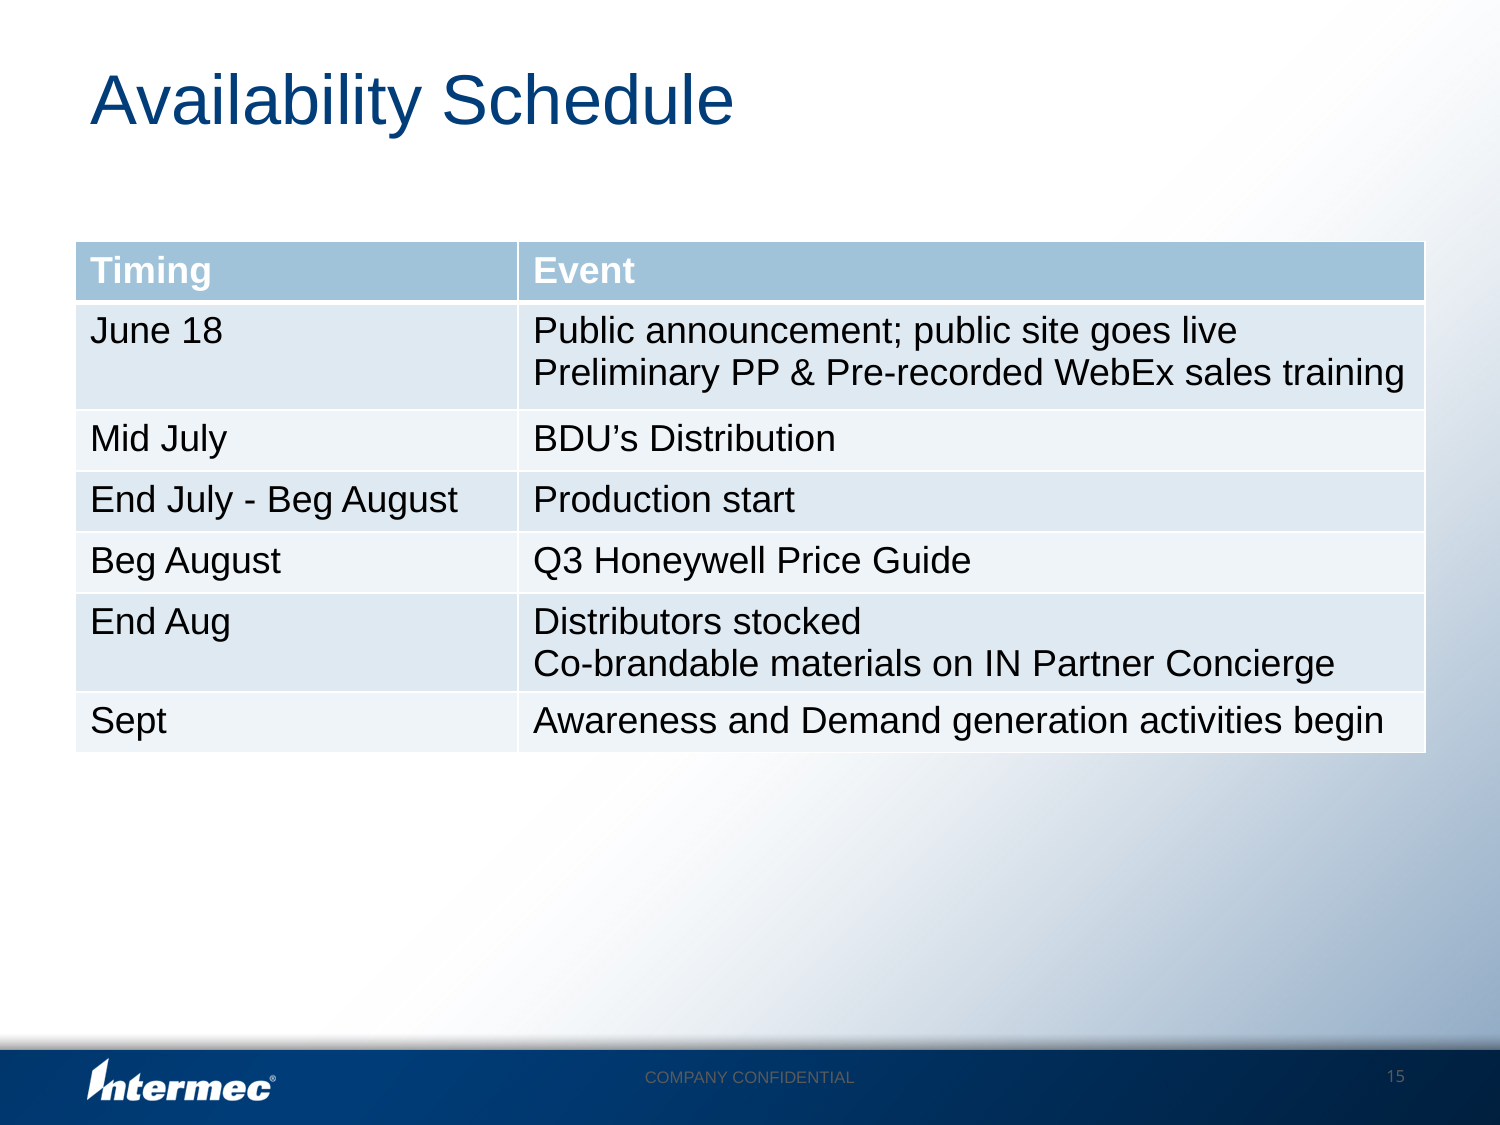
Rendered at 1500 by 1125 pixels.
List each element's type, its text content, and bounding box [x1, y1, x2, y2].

picture [0, 0, 1500, 1125]
table_cell Beg August [76, 533, 517, 592]
table_cell Production start [519, 472, 1424, 531]
table_cell June 18 [76, 305, 517, 409]
table_cell Mid July [76, 411, 517, 470]
table_cell End Aug [76, 594, 517, 691]
table_header Event [519, 242, 1424, 300]
table_cell Distributors stocked Co-brandable materials on IN Partner Concierge [519, 594, 1424, 691]
table_cell Public announcement; public site goes live Preliminary PP & Pre-recorded WebEx sales training [519, 305, 1424, 409]
table_cell BDU’s Distribution [519, 411, 1424, 470]
table_cell End July - Beg August [76, 472, 517, 531]
table_cell Q3 Honeywell Price Guide [519, 533, 1424, 592]
table_cell Awareness and Demand generation activities begin [519, 693, 1424, 752]
table_cell Sept [76, 693, 517, 752]
table_header Timing [76, 242, 517, 300]
title Availability Schedule [75, 46, 1422, 146]
